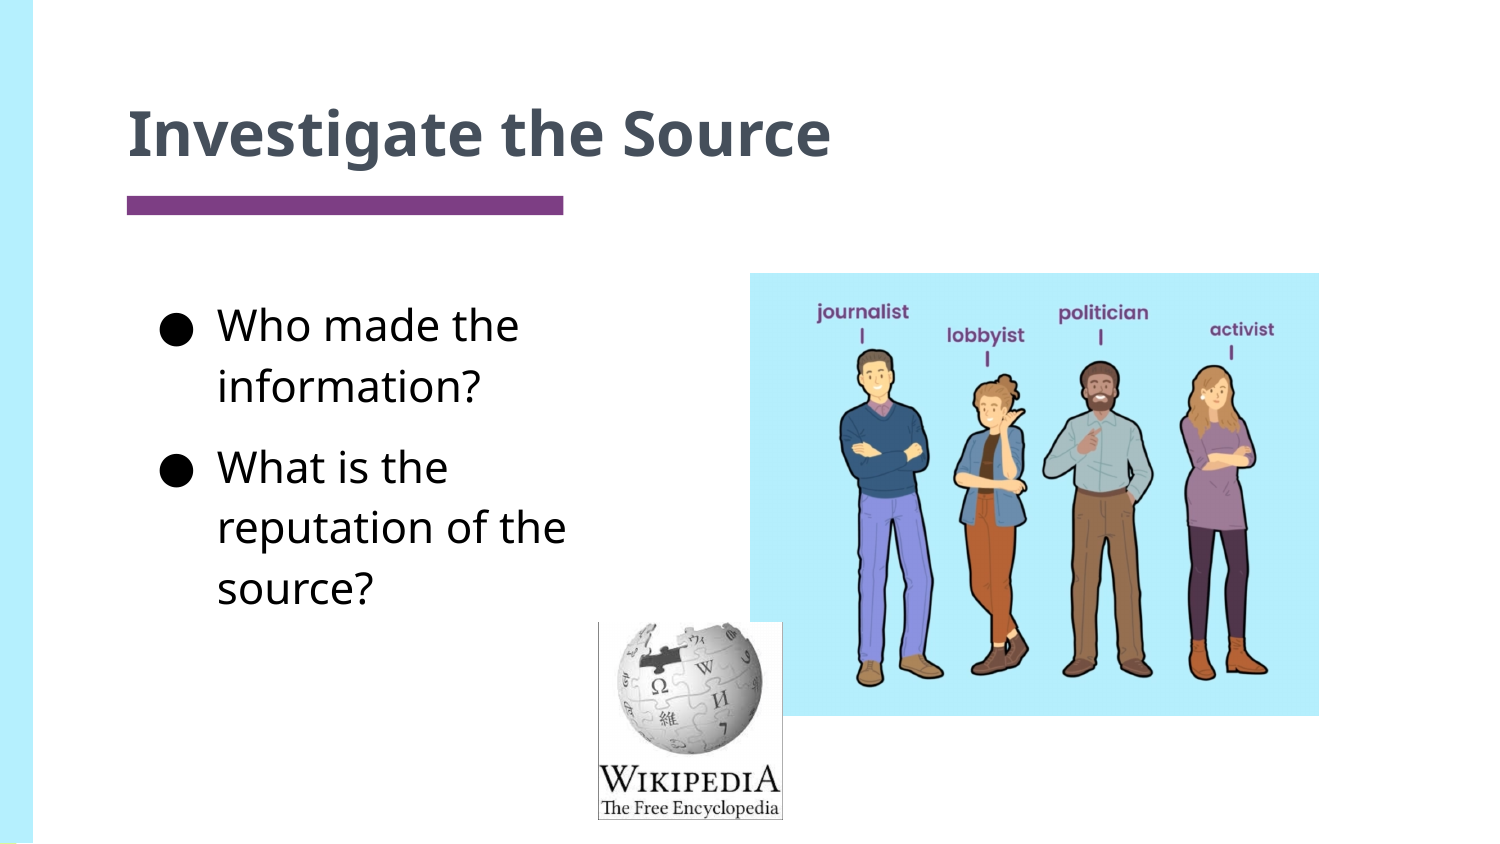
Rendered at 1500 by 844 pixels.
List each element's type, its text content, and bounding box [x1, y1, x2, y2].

picture [598, 273, 1319, 820]
text_box [0, 0, 33, 843]
title Investigate the Source [113, 103, 1387, 184]
text_box Who made the information? What is the reputation of the source? [126, 274, 695, 564]
text_box [126, 195, 564, 216]
